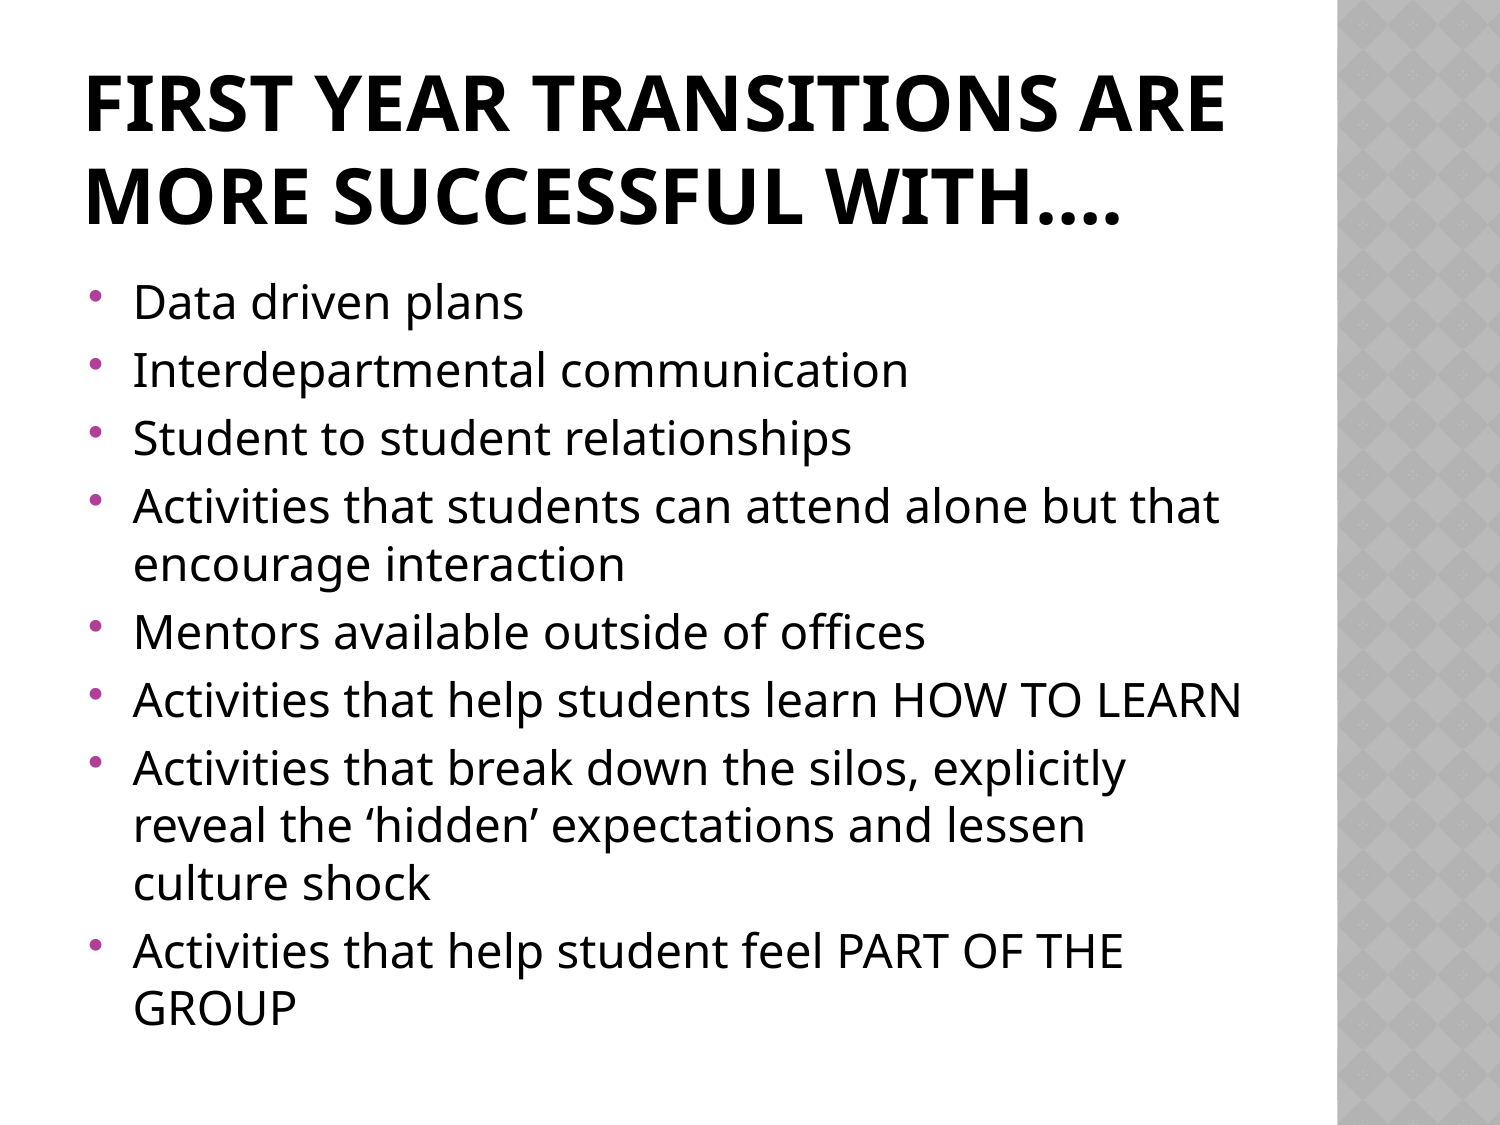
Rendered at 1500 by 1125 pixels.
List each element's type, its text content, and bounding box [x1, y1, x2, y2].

list Data driven plans Interdepartmental communication Student to student relationships Activities that students can attend alone but that encourage interaction Mentors available outside of offices Activities that help students learn HOW TO LEARN Activities that break down the silos, explicitly reveal the ‘hidden’ expectations and lessen culture shock Activities that help student feel PART OF THE GROUP [75, 264, 1263, 1059]
title first year transitions are more successful with…. [75, 52, 1263, 240]
